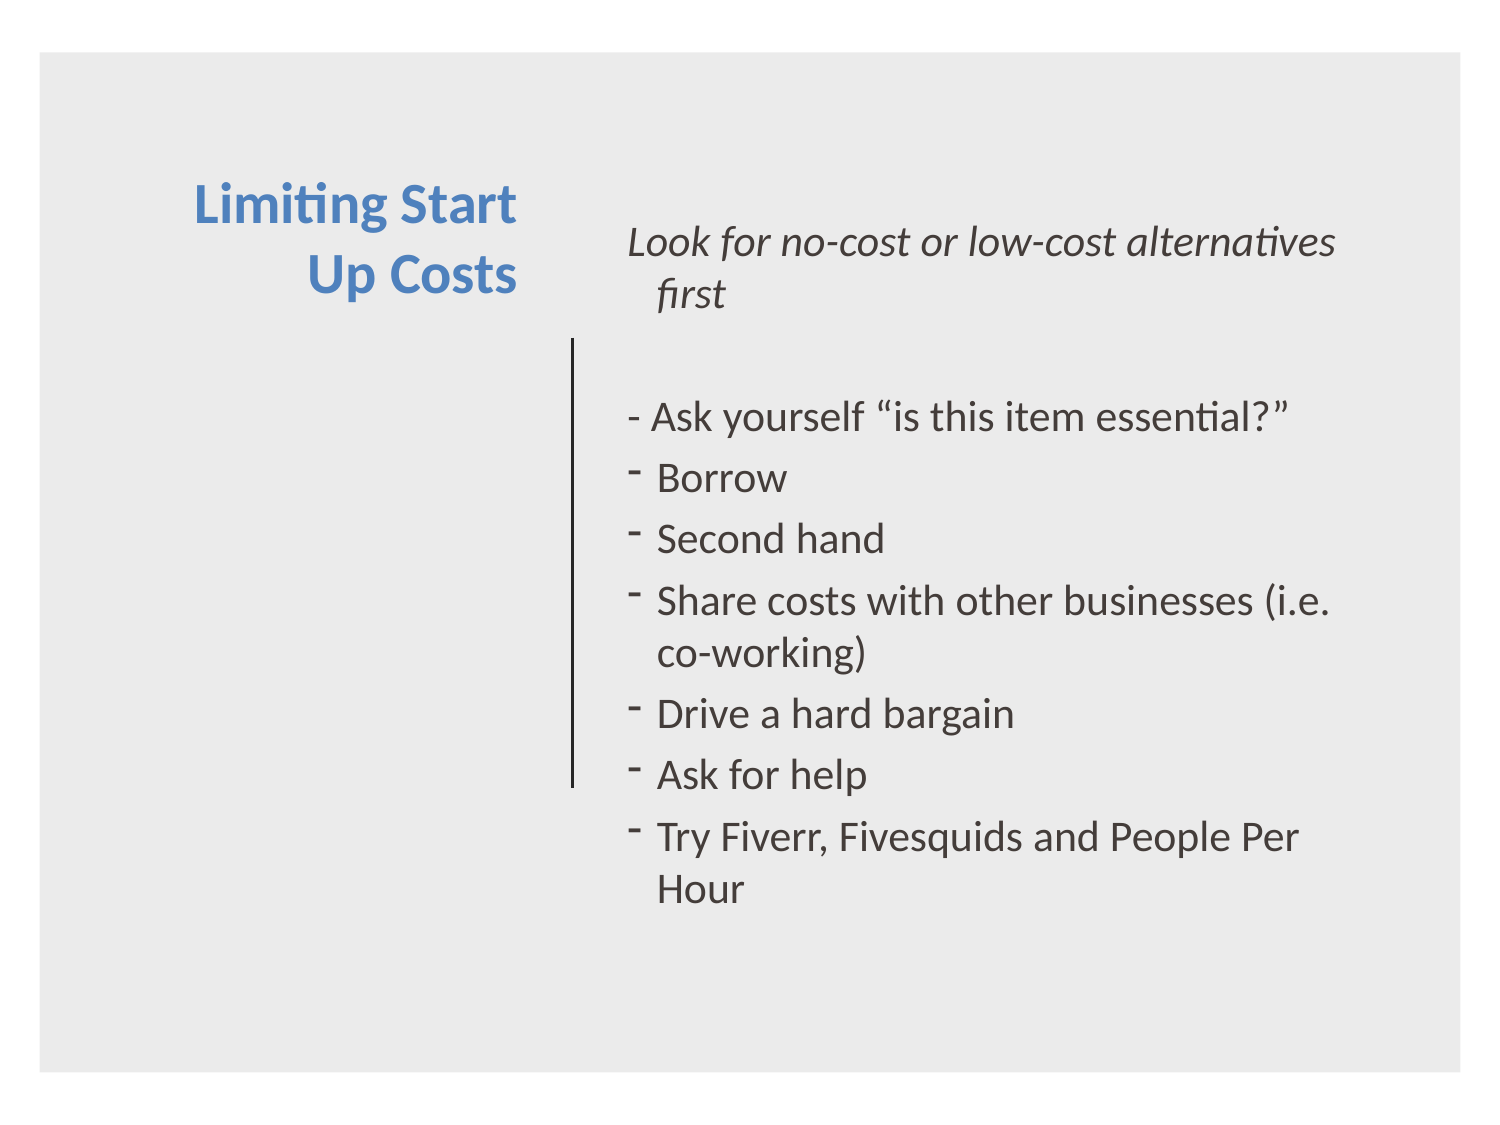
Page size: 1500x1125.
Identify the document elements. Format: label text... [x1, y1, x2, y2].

text_box [37, 50, 1462, 1074]
list Look for no-cost or low-cost alternatives first - Ask yourself “is this item essential?” Borrow Second hand Share costs with other businesses (i.e. co-working) Drive a hard bargain Ask for help Try Fiverr, Fivesquids and People Per Hour [612, 158, 1397, 967]
title Limiting Start Up Costs [103, 158, 533, 967]
